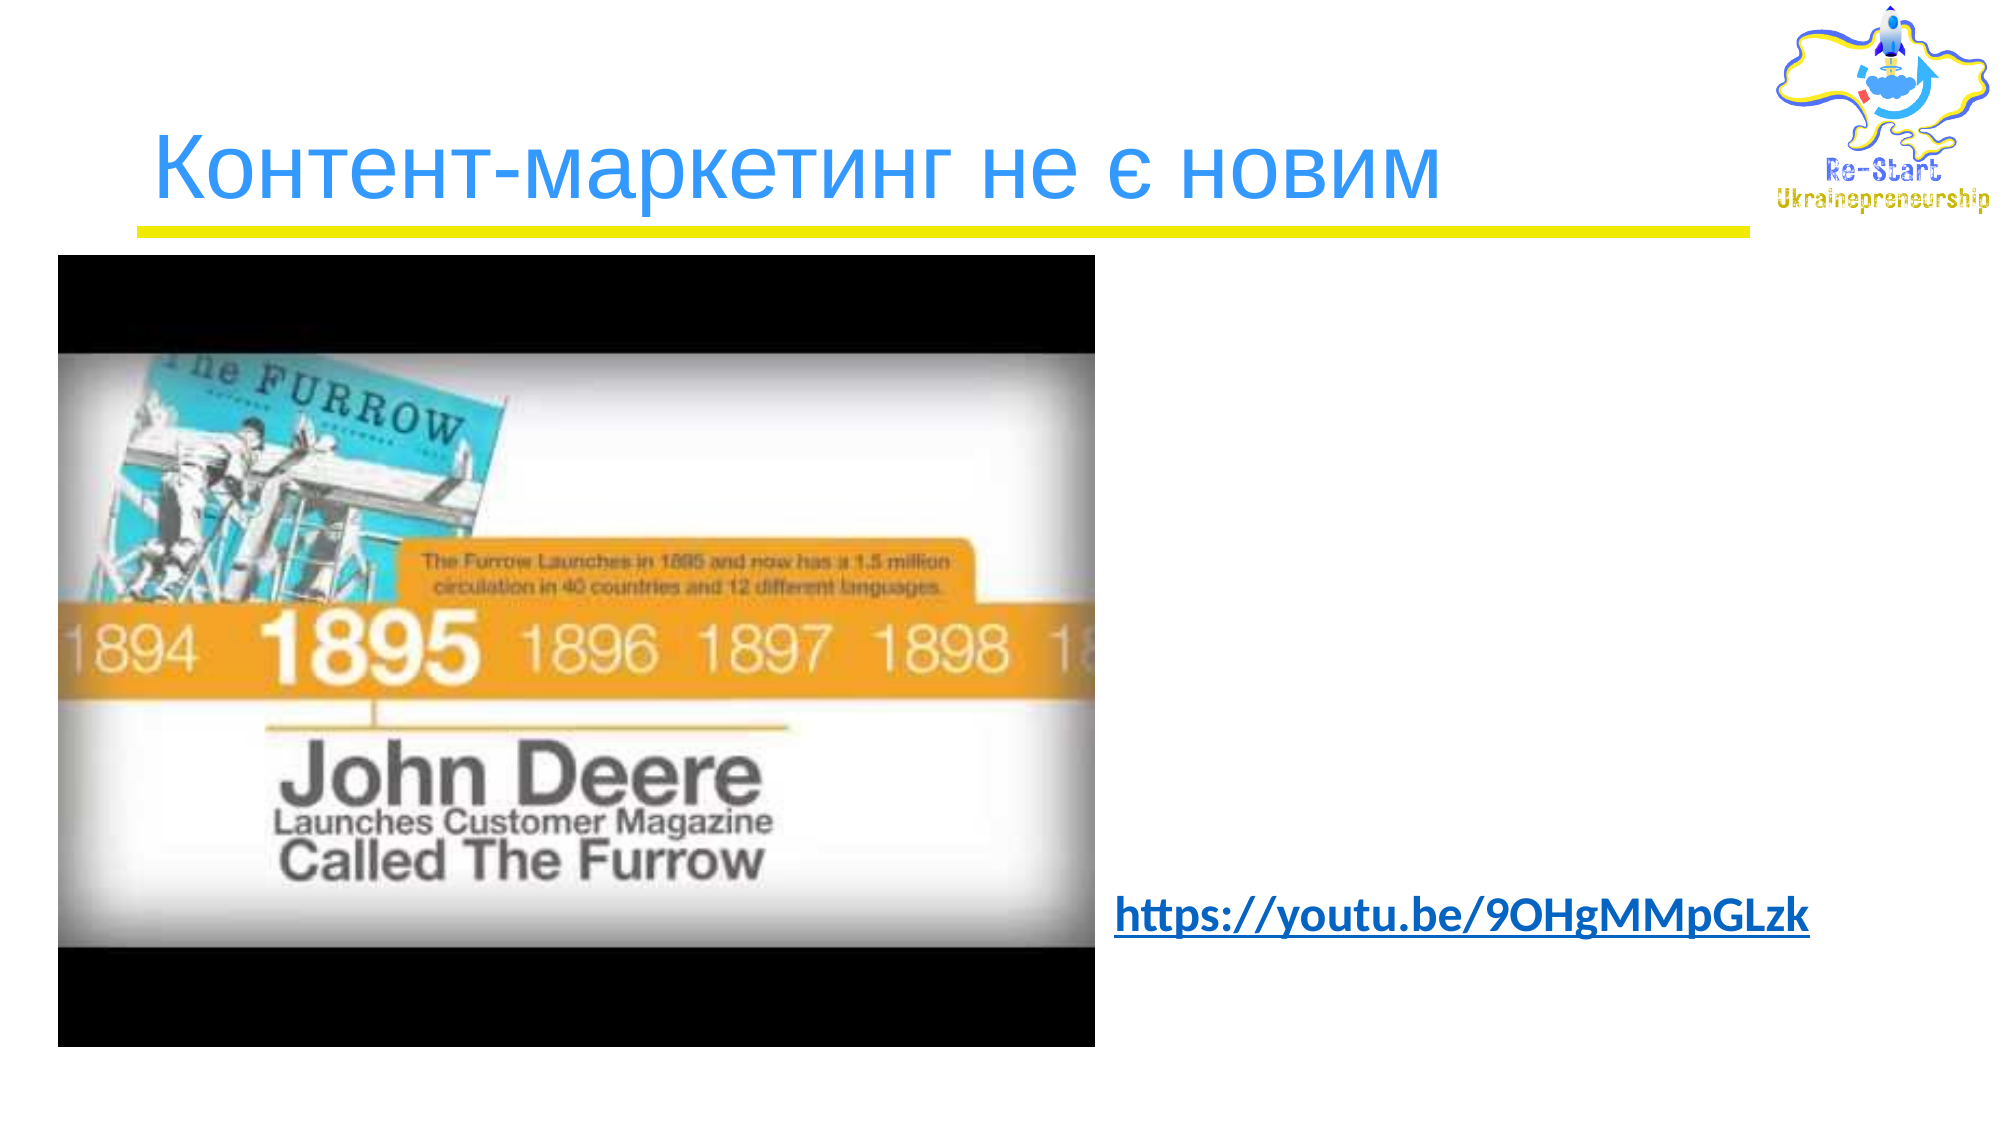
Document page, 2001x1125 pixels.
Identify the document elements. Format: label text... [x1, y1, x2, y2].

picture [1776, 5, 1990, 218]
text_box https://youtu.be/9OHgMMpGLzk [1099, 857, 1834, 1046]
picture [58, 255, 1095, 1047]
title Контент-маркетинг не є новим [137, 59, 1863, 278]
